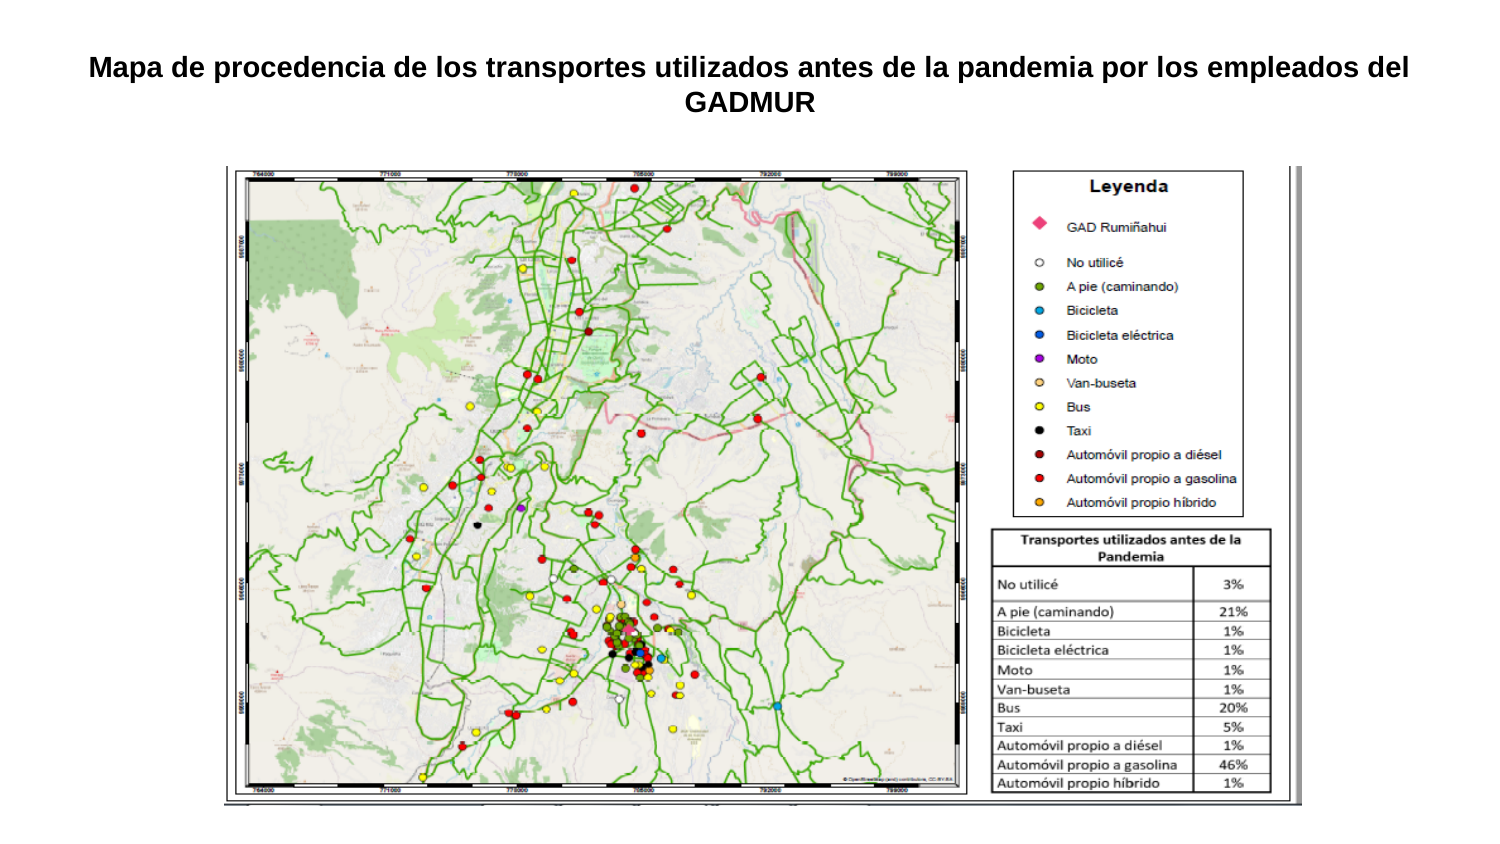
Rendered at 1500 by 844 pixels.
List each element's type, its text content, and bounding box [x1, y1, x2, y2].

title Mapa de procedencia de los transportes utilizados antes de la pandemia por los empleados del GADMUR [51, 33, 1449, 167]
picture [223, 166, 1302, 806]
